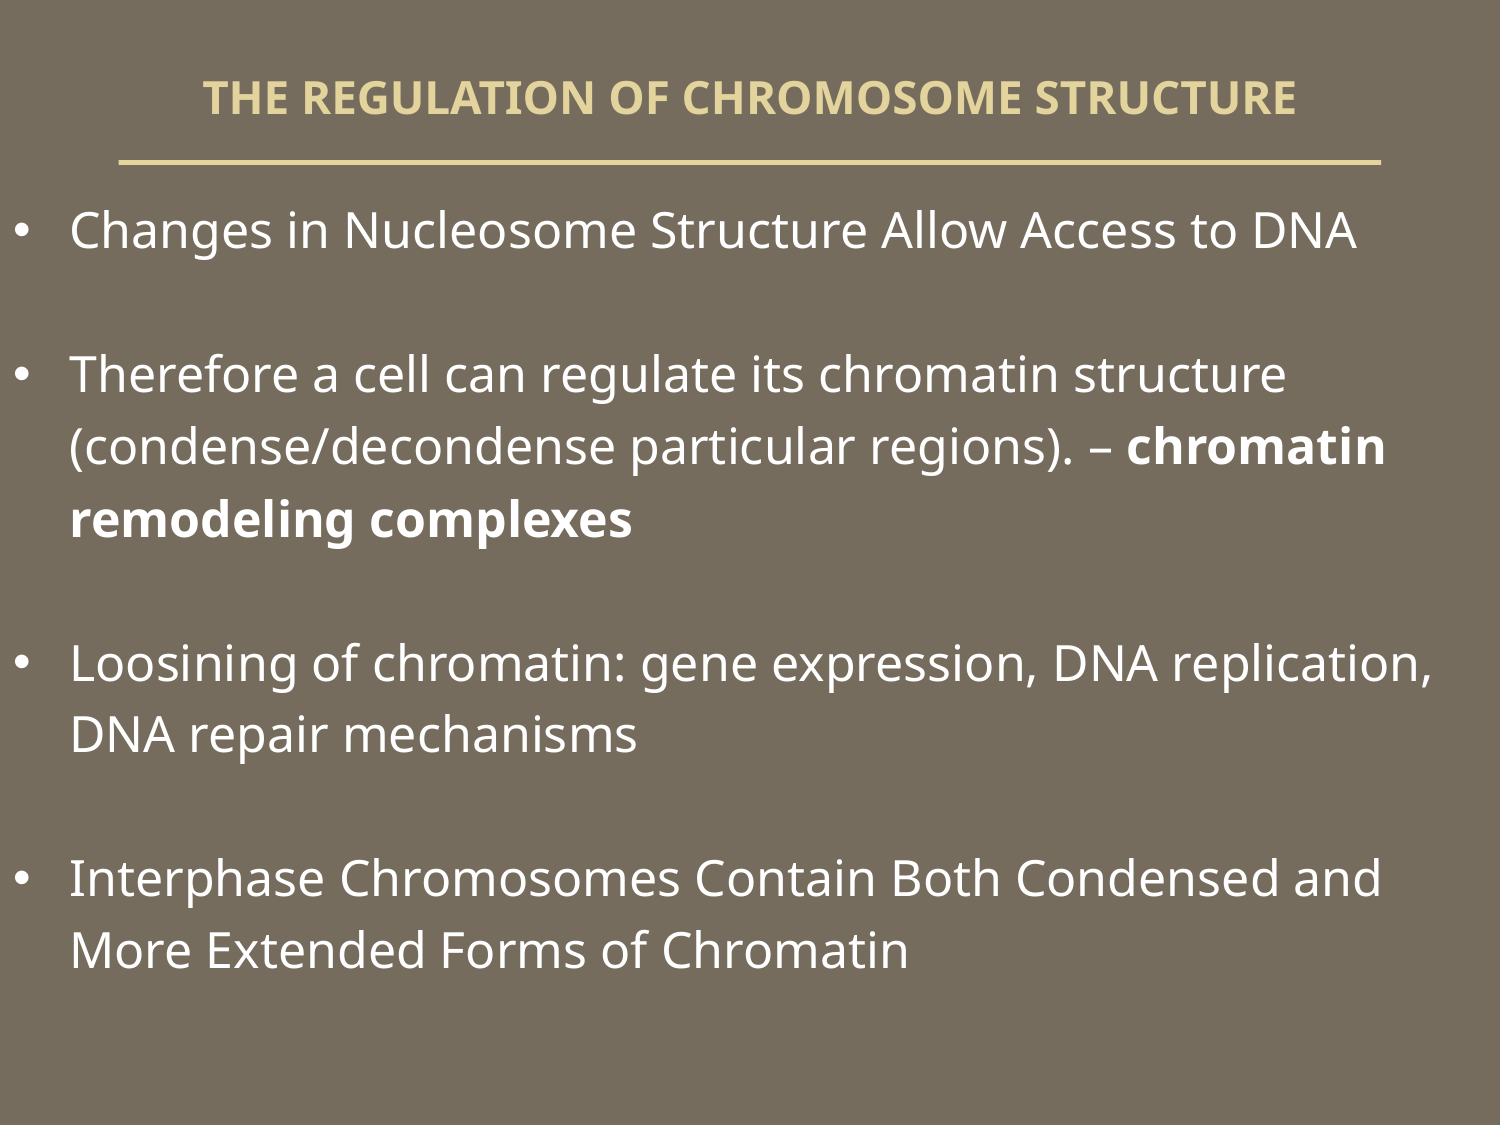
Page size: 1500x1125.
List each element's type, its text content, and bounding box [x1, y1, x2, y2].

list Changes in Nucleosome Structure Allow Access to DNA Therefore a cell can regulate its chromatin structure (condense/decondense particular regions). – chromatin remodeling complexes Loosining of chromatin: gene expression, DNA replication, DNA repair mechanisms Interphase Chromosomes Contain Both Condensed and More Extended Forms of Chromatin [0, 179, 1500, 1125]
title THE REGULATION OF CHROMOSOME STRUCTURE [117, 39, 1383, 154]
